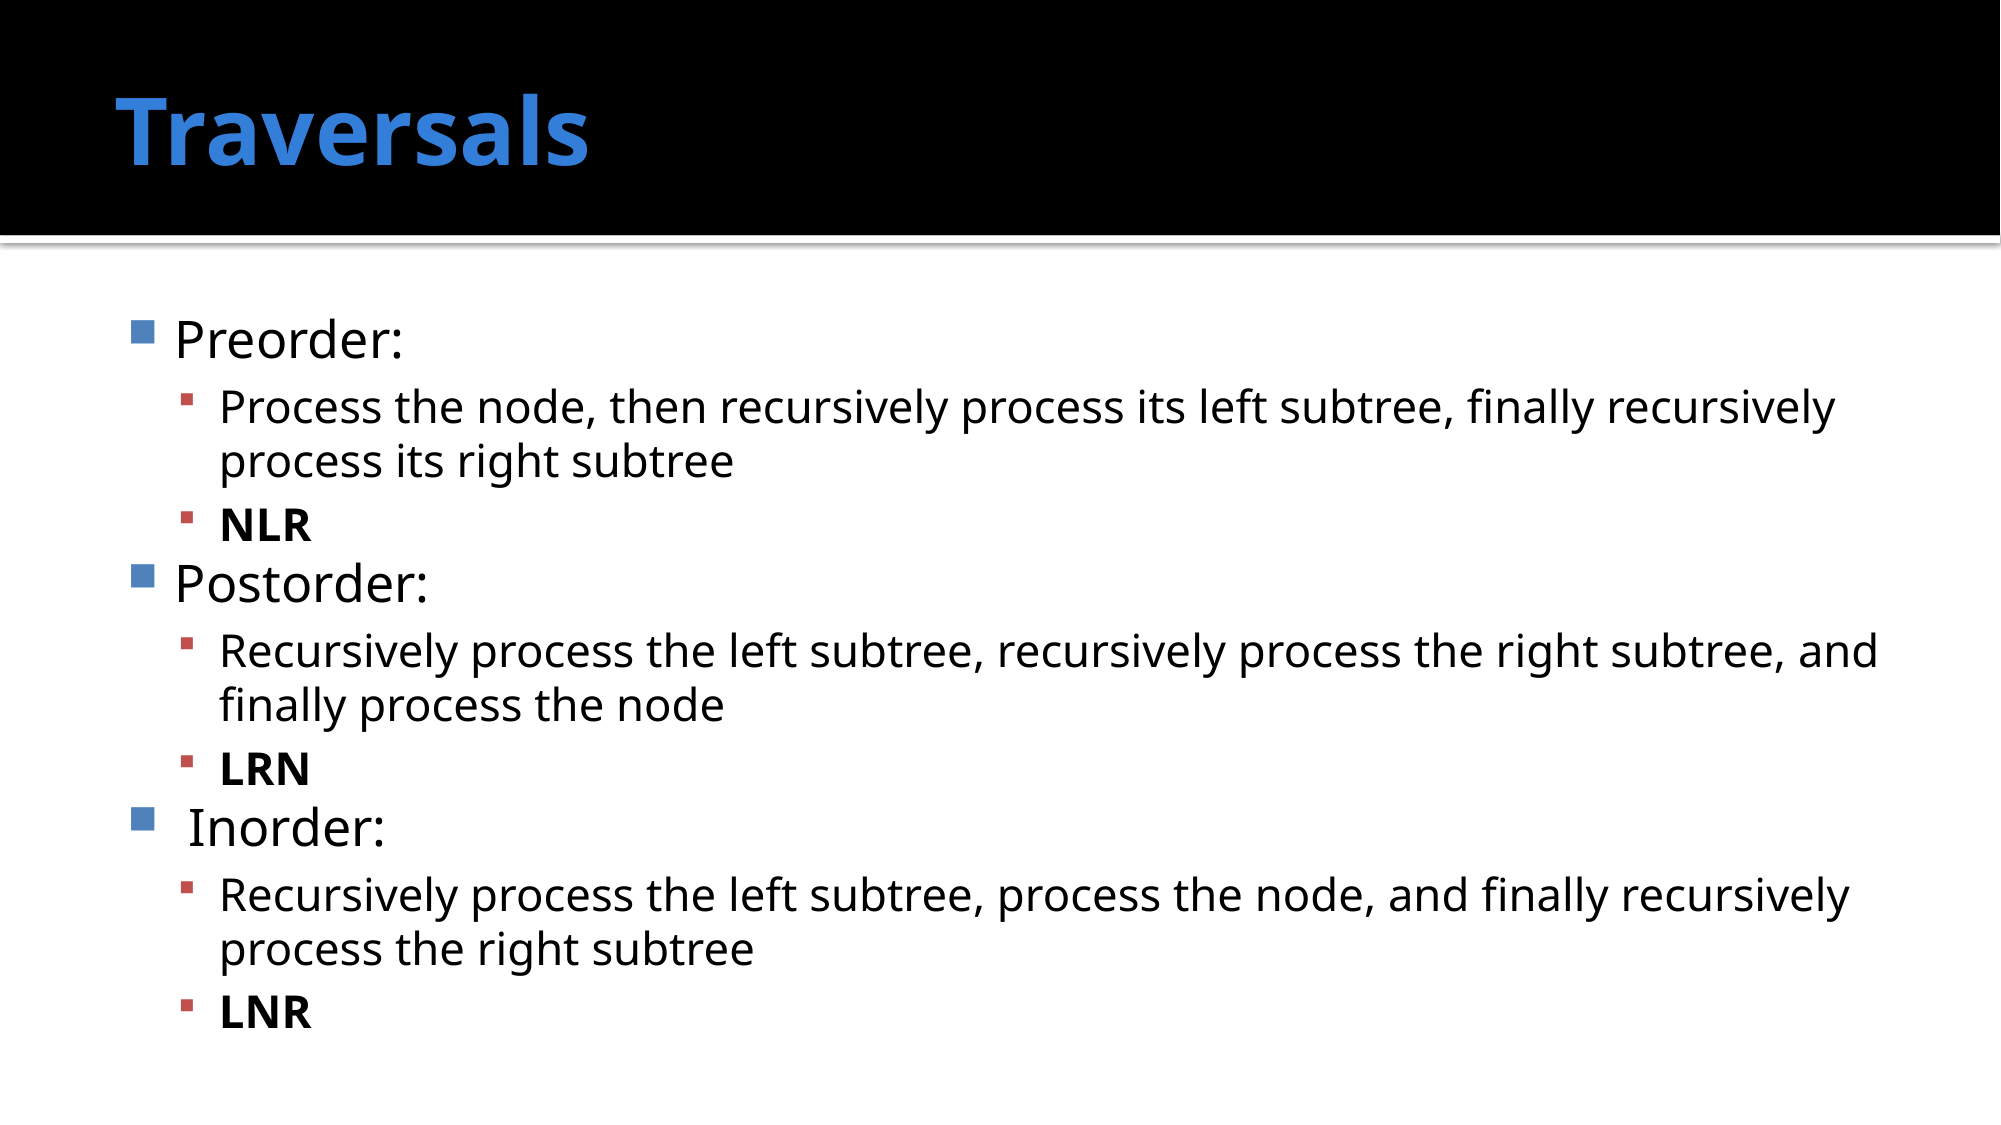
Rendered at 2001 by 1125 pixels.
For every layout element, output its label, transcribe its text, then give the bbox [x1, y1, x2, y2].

list Preorder: Process the node, then recursively process its left subtree, finally recursively process its right subtree NLR Postorder: Recursively process the left subtree, recursively process the right subtree, and finally process the node LRN Inorder: Recursively process the left subtree, process the node, and finally recursively process the right subtree LNR [99, 291, 1900, 1050]
title Traversals [99, 25, 1900, 231]
